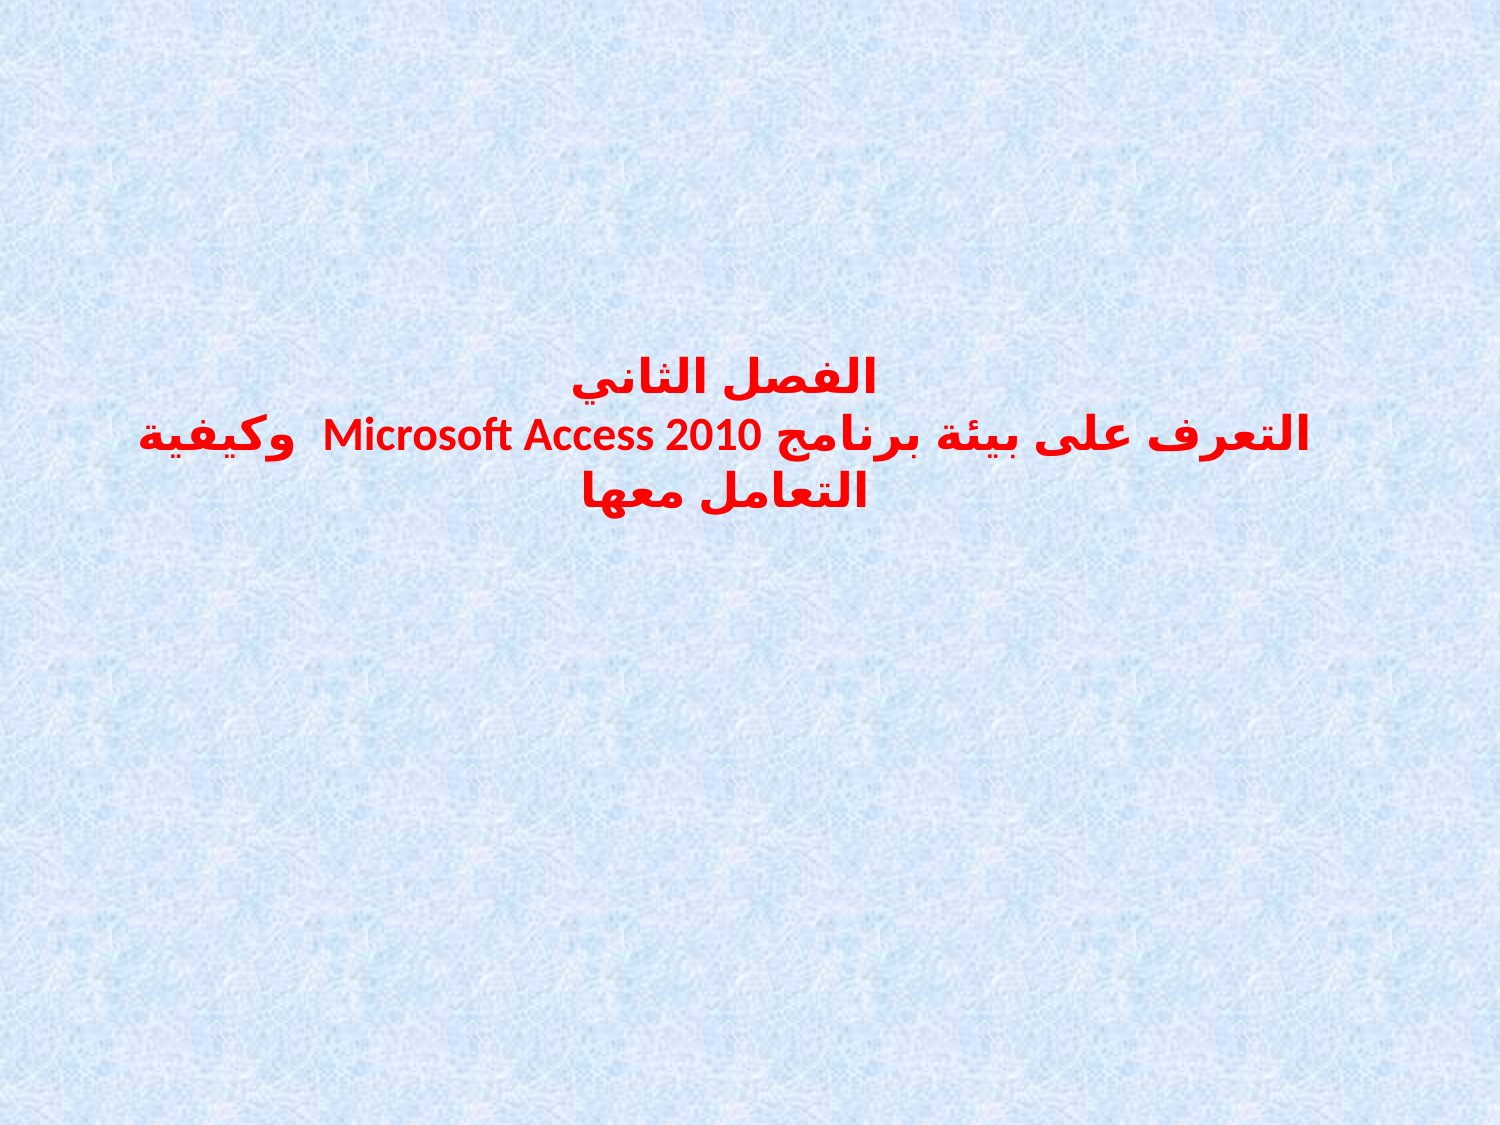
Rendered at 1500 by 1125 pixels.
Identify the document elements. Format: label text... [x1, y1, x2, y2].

title الفصل الثاني التعرف على بيئة برنامج Microsoft Access 2010 وكيفية التعامل معها [50, 337, 1400, 525]
picture [0, 0, 1500, 1125]
